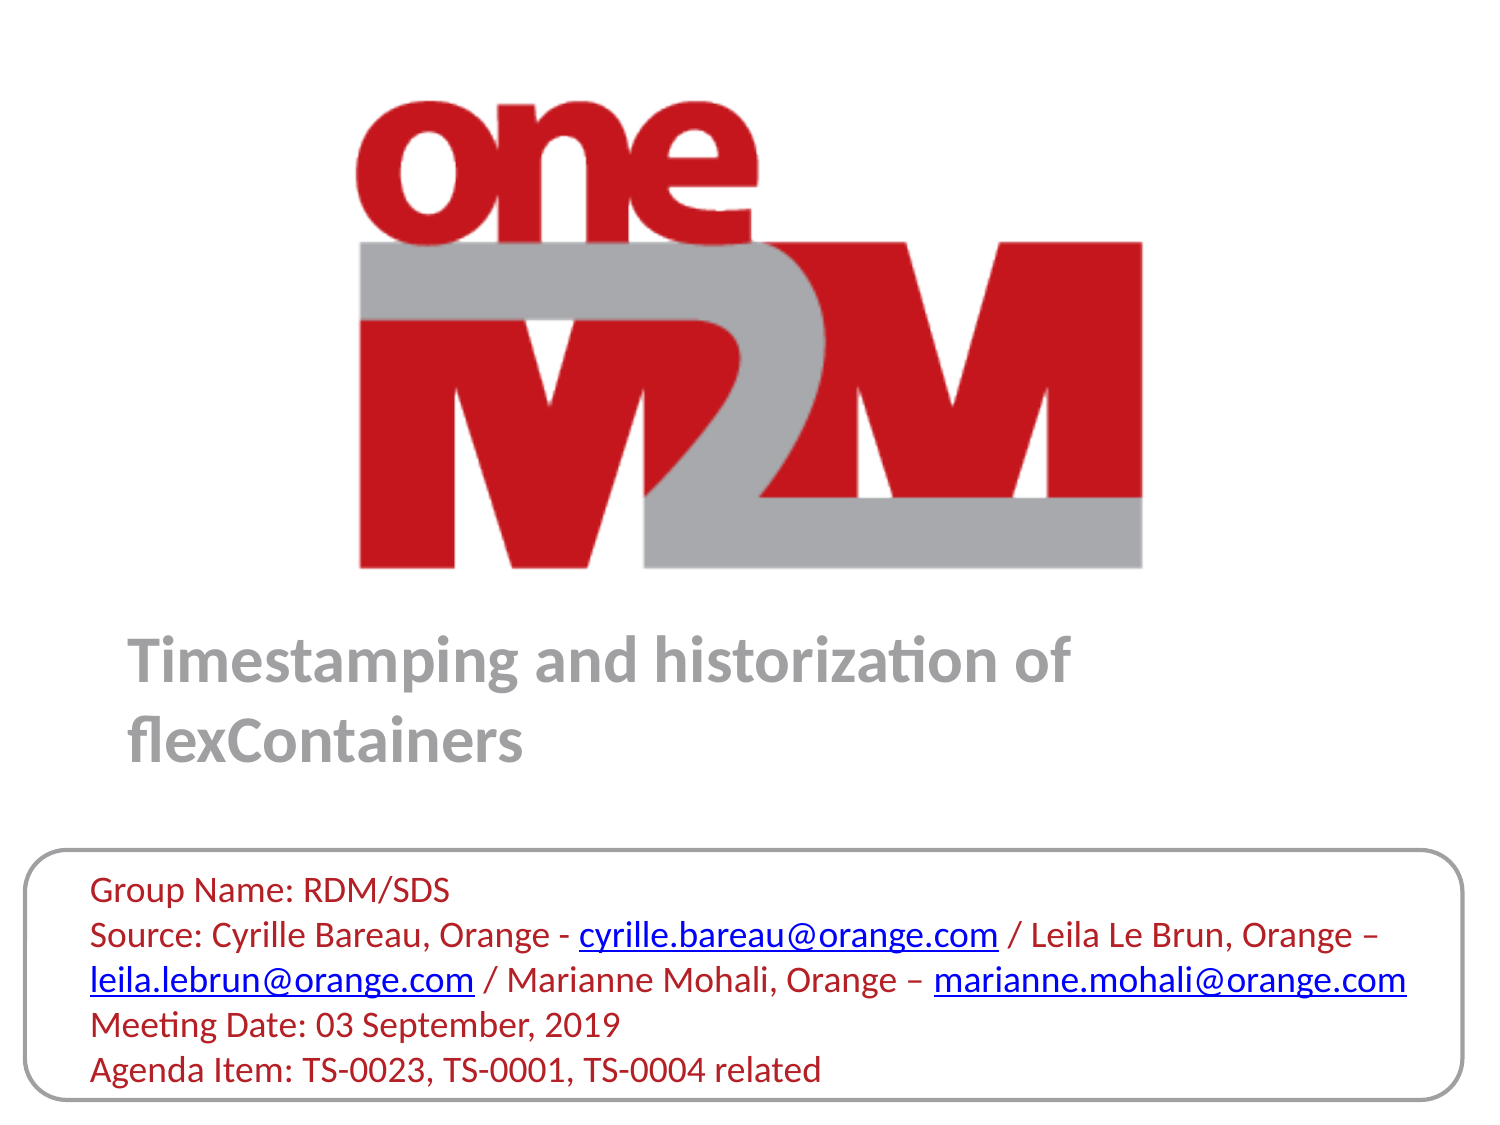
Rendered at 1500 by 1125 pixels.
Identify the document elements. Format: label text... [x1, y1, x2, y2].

text_box [22, 847, 1448, 1103]
text_box Group Name: RDM/SDS Source: Cyrille Bareau, Orange - cyrille.bareau@orange.com / Leila Le Brun, Orange – leila.lebrun@orange.com / Marianne Mohali, Orange – marianne.mohali@orange.com Meeting Date: 03 September, 2019 Agenda Item: TS-0023, TS-0001, TS-0004 related [74, 857, 1500, 1098]
picture [259, 4, 1241, 675]
title Timestamping and historization of flexContainers [112, 608, 1388, 850]
